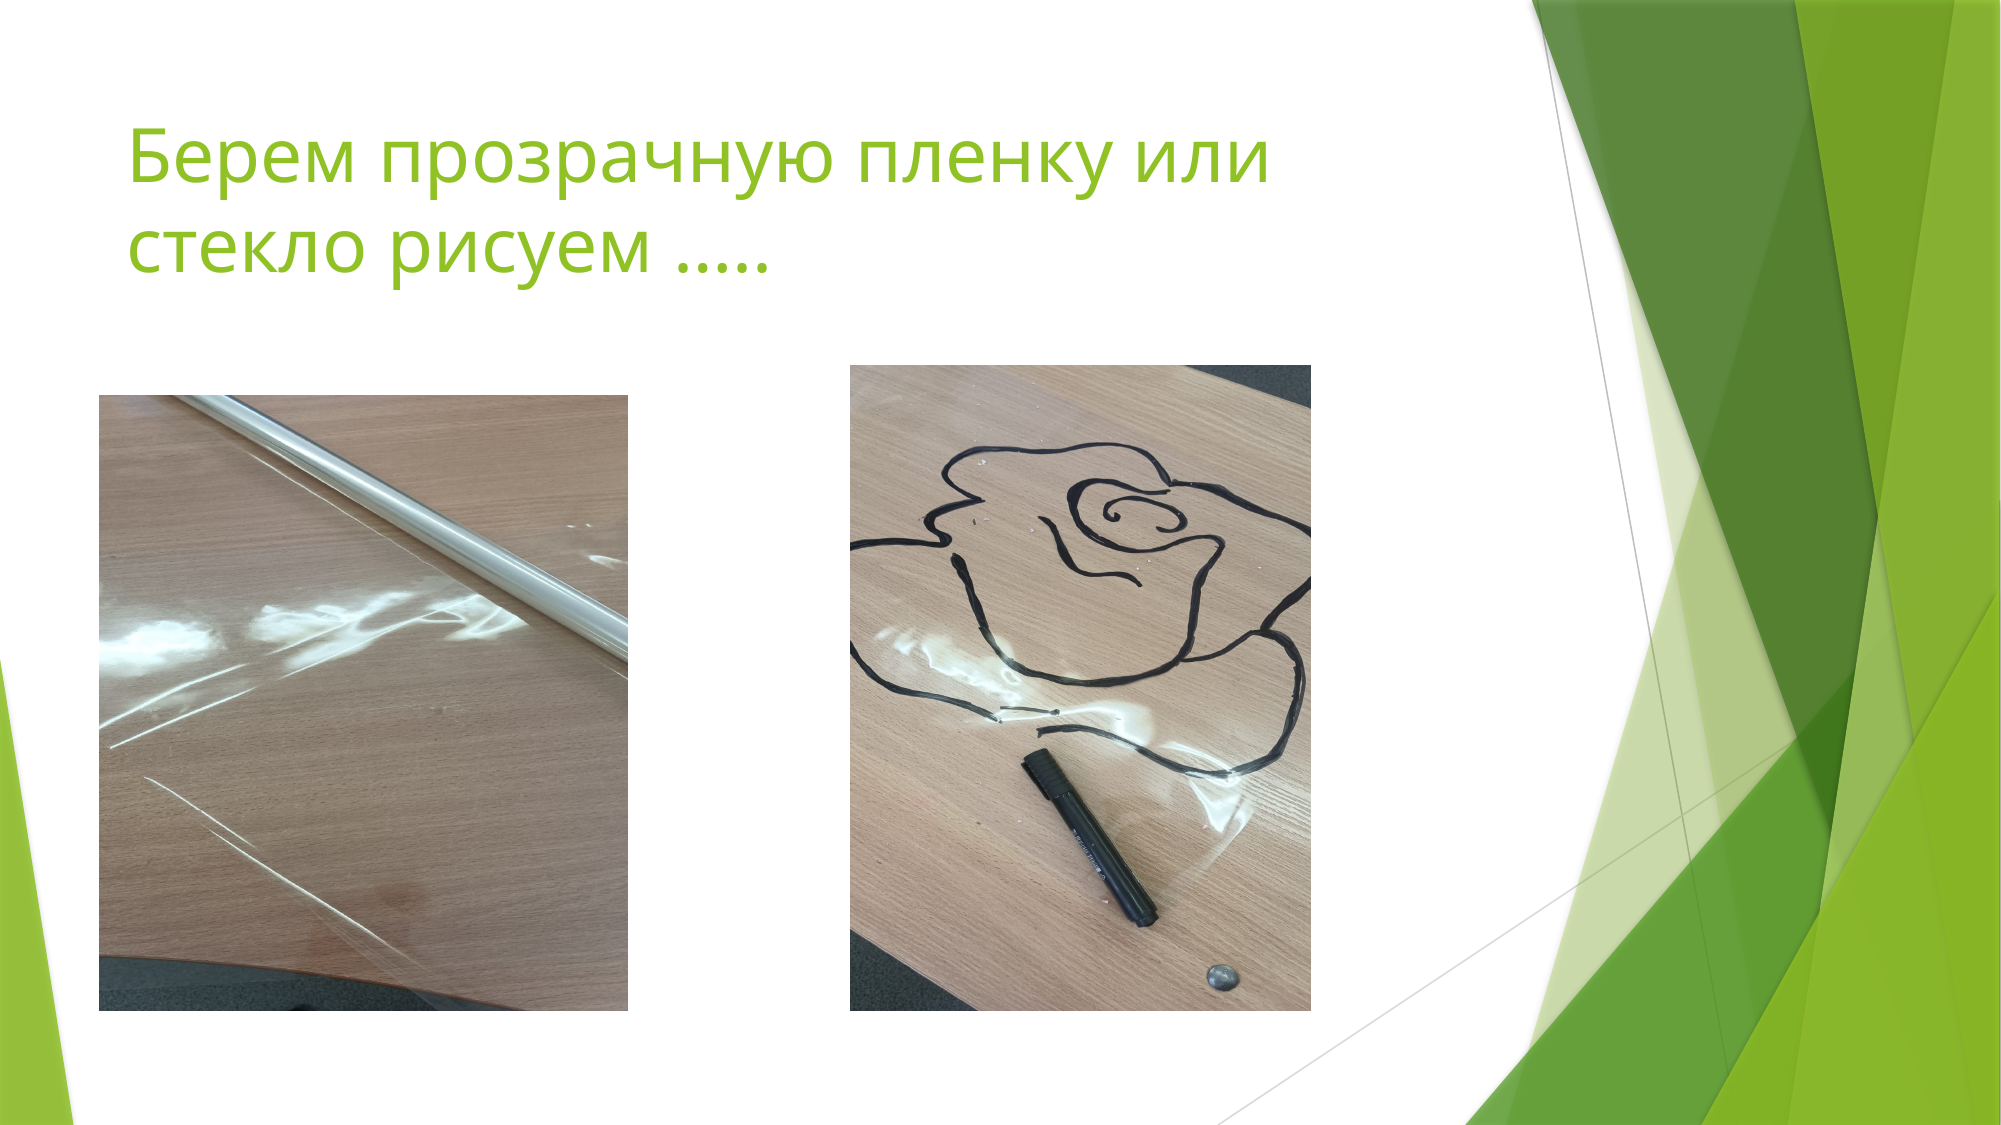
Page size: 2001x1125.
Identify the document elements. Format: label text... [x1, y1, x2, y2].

title Берем прозрачную пленку или стекло рисуем ….. [111, 99, 1522, 317]
picture [849, 365, 1312, 1012]
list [99, 394, 629, 1012]
